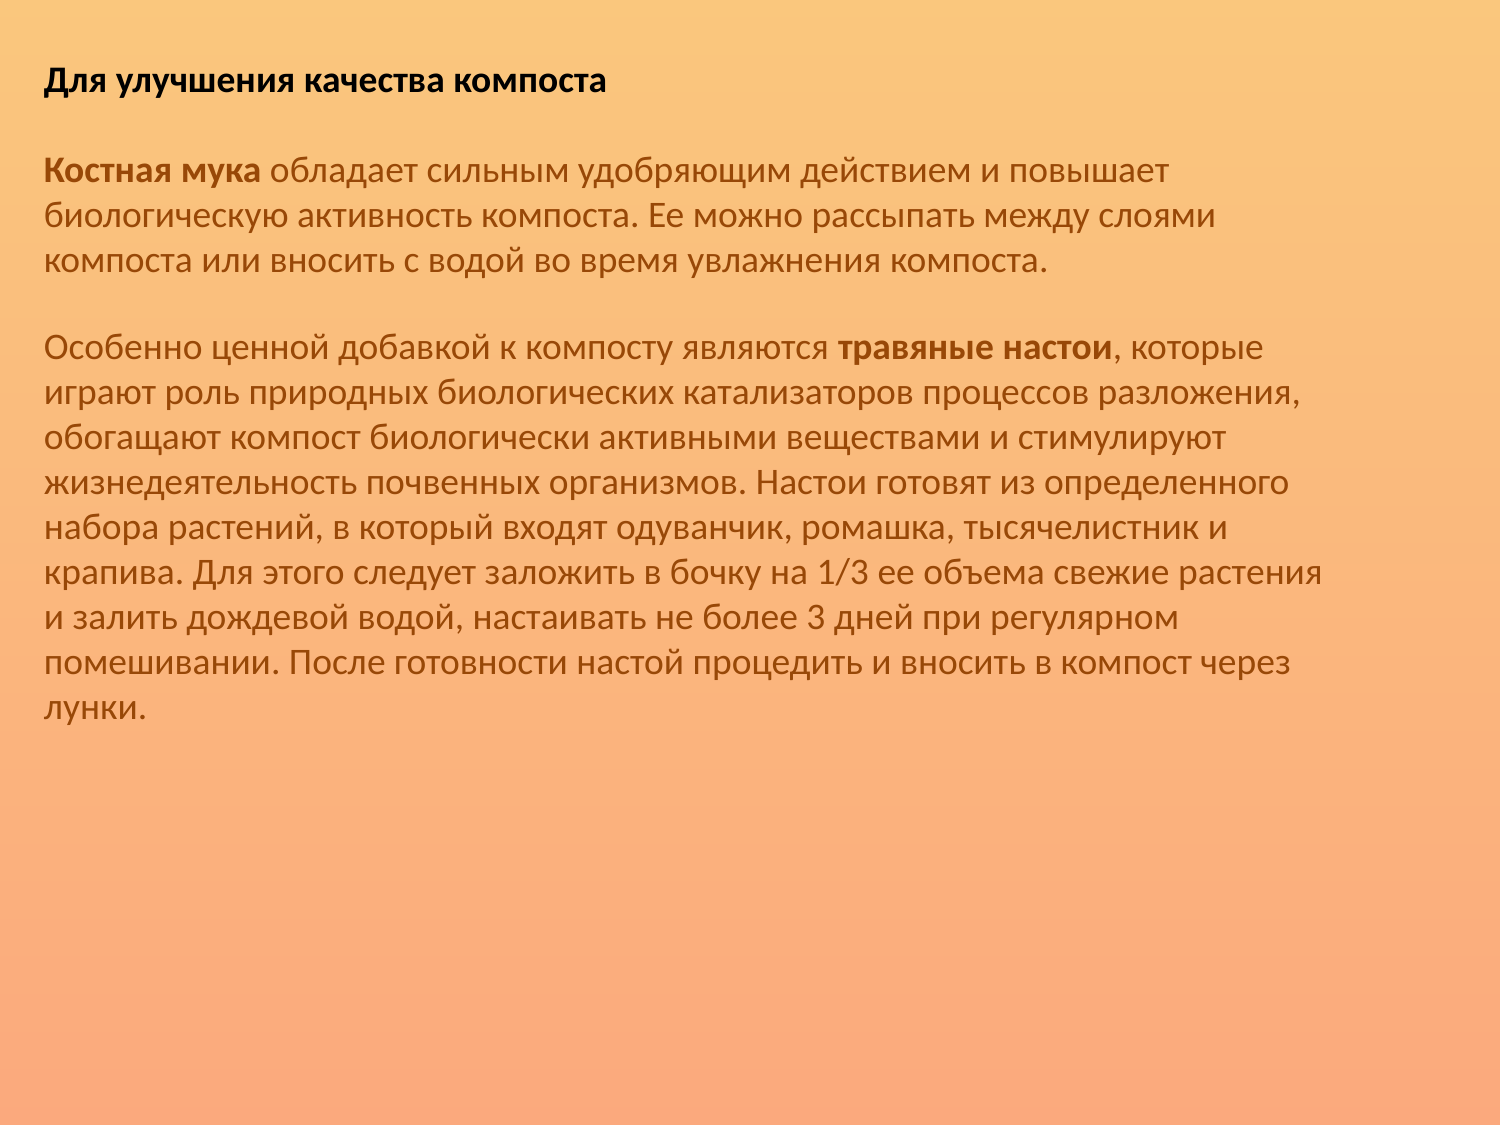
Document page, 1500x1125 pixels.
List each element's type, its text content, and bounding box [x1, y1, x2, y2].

text_box Для улучшения качества компоста Костная мука обладает сильным удобряющим действием и повышает биологическую активность компоста. Ее можно рассыпать между слоями компоста или вносить с водой во время увлажнения компоста. [28, 47, 1318, 288]
text_box Особенно ценной добавкой к компосту являются травяные настои, которые играют роль природных биологических катализаторов процессов разложения, обогащают компост биологически активными веществами и стимулируют жизнедеятельность почвенных организмов. Настои готовят из определенного набора растений, в который входят одуванчик, ромашка, тысячелистник и крапива. Для этого следует заложить в бочку на 1/3 ее объема свежие растения и залить дождевой водой, настаивать не более 3 дней при регулярном помешивании. После готовности настой процедить и вносить в компост через лунки. [29, 314, 1341, 735]
